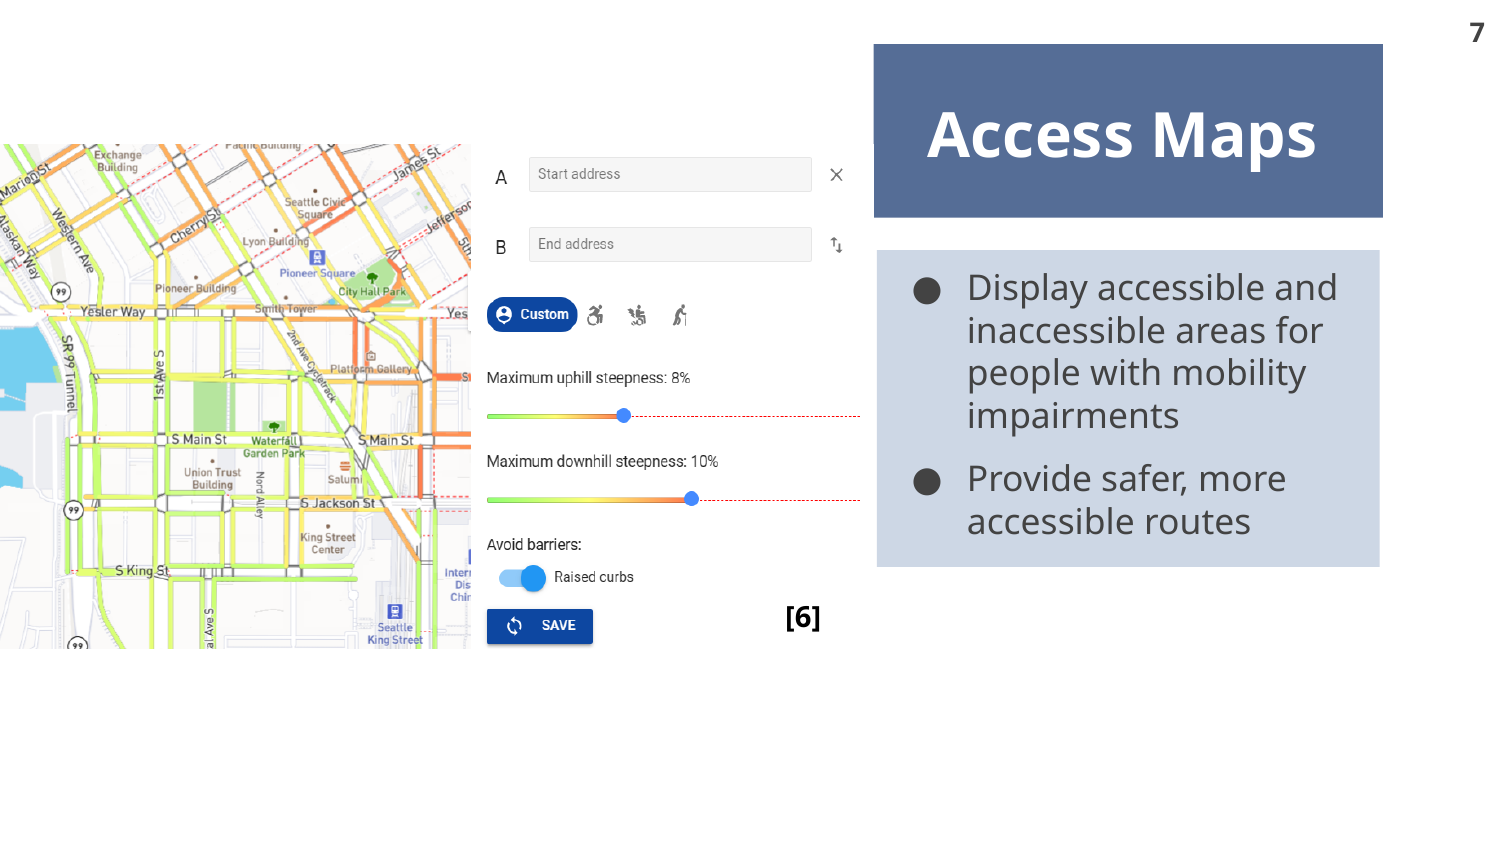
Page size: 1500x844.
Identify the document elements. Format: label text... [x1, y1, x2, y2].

slide_number 7 [1410, 0, 1500, 65]
subtitle Display accessible and inaccessible areas for people with mobility impairments Provide safer, more accessible routes [878, 250, 1380, 567]
title Access Maps [885, 76, 1360, 185]
picture [0, 144, 874, 650]
text_box [873, 44, 1383, 218]
